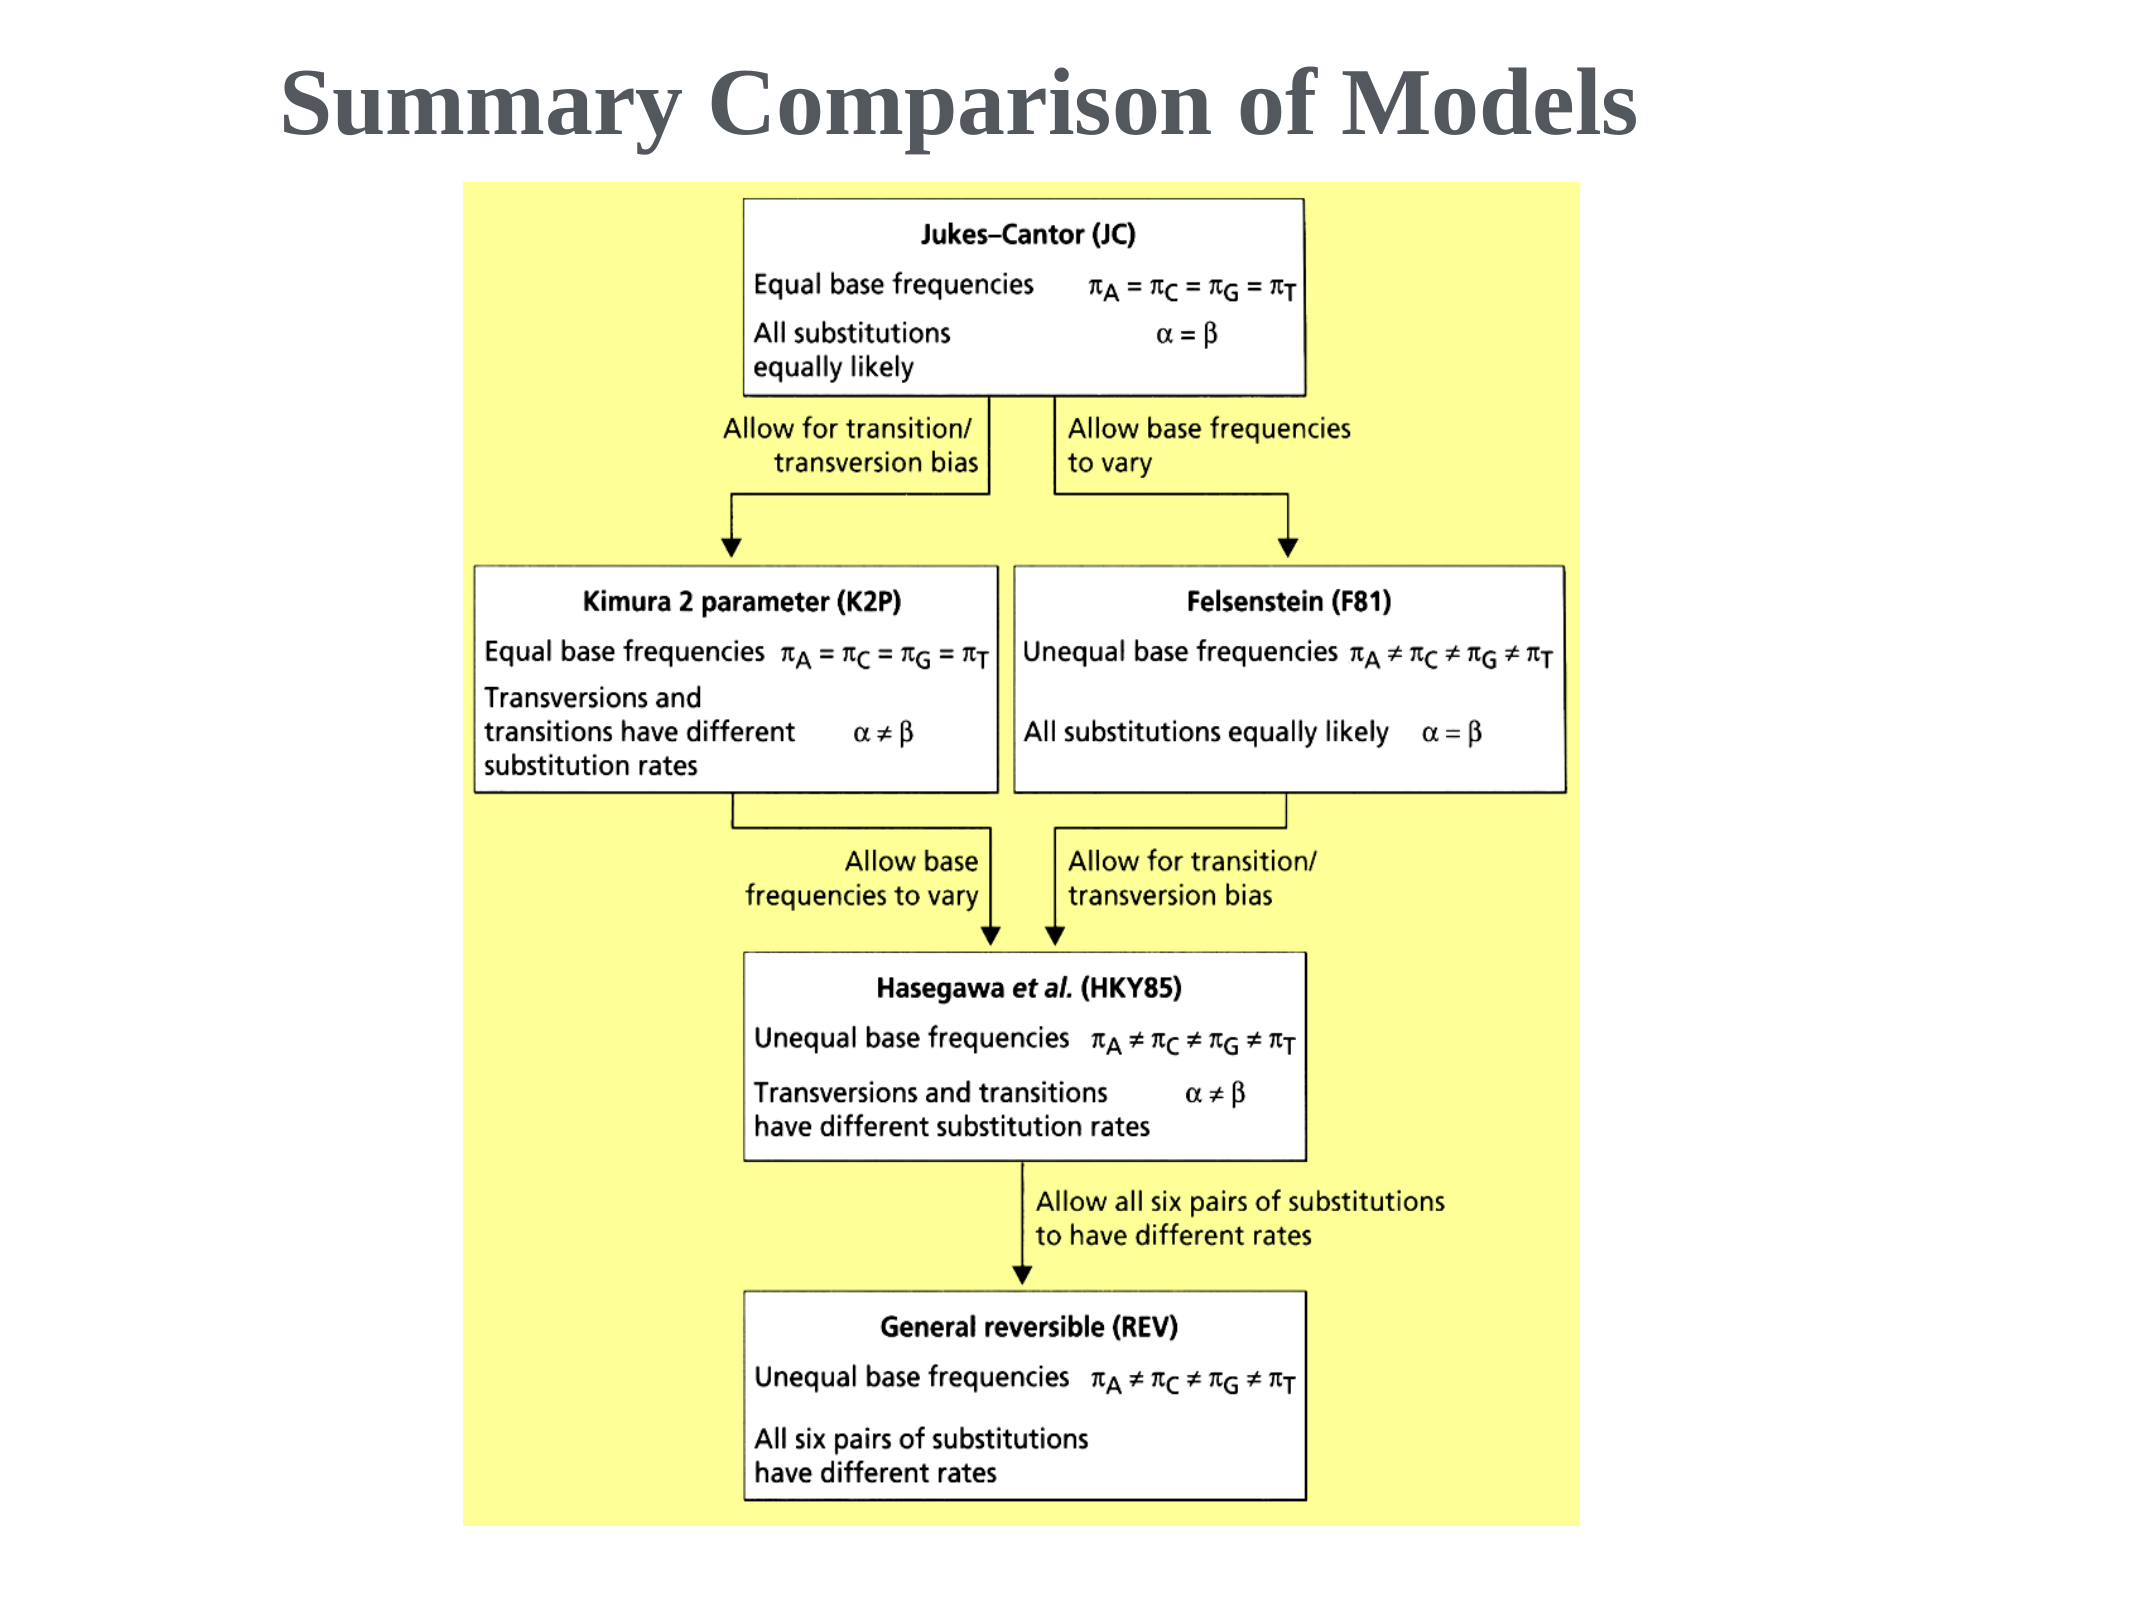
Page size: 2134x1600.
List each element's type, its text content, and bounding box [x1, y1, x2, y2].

picture [463, 182, 1580, 1526]
text_box Summary Comparison of Models [260, 29, 1659, 163]
